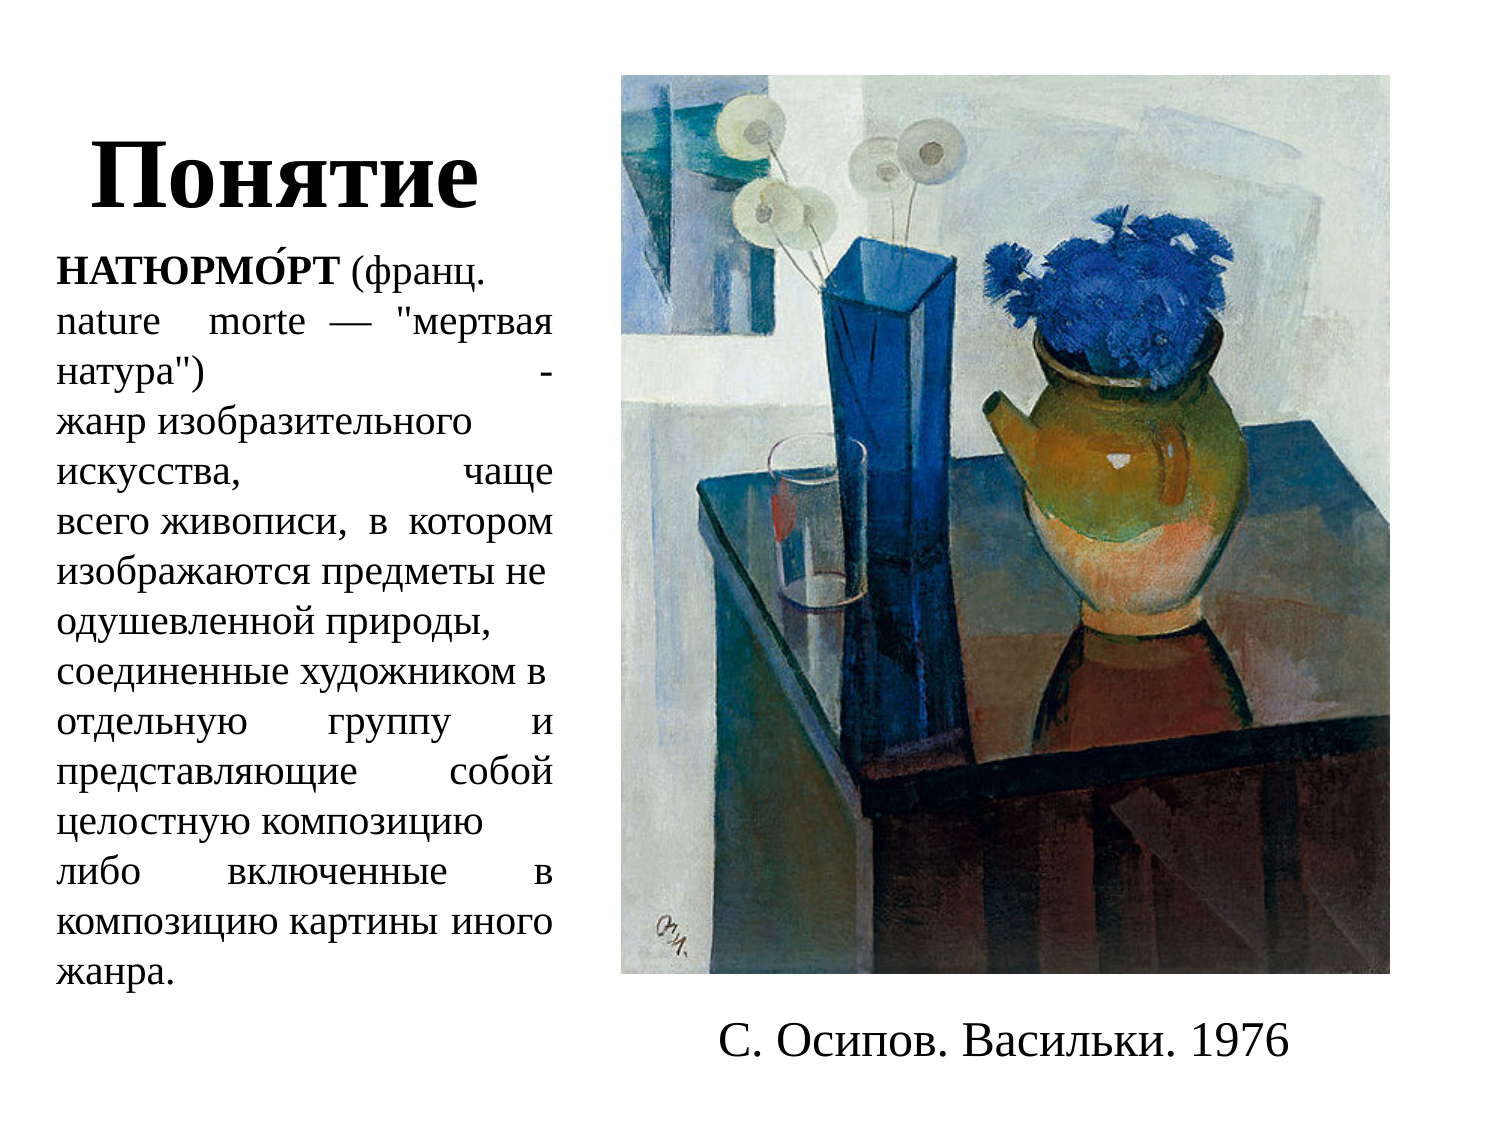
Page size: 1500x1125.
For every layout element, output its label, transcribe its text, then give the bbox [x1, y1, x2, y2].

list НАТЮРМО́РТ (франц. nature morte — "мертвая натура") - жанр изобразительного искусства, чаще всего живописи, в котором изображаются предметы неодушевленной природы, соединенные художником в отдельную группу и представляющие собой целостную композицию либо включенные в композицию картины иного жанра. [41, 235, 569, 1005]
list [621, 75, 1390, 975]
text_box С. Осипов. Васильки. 1976 [584, 999, 1424, 1075]
title Понятие [75, 44, 569, 235]
